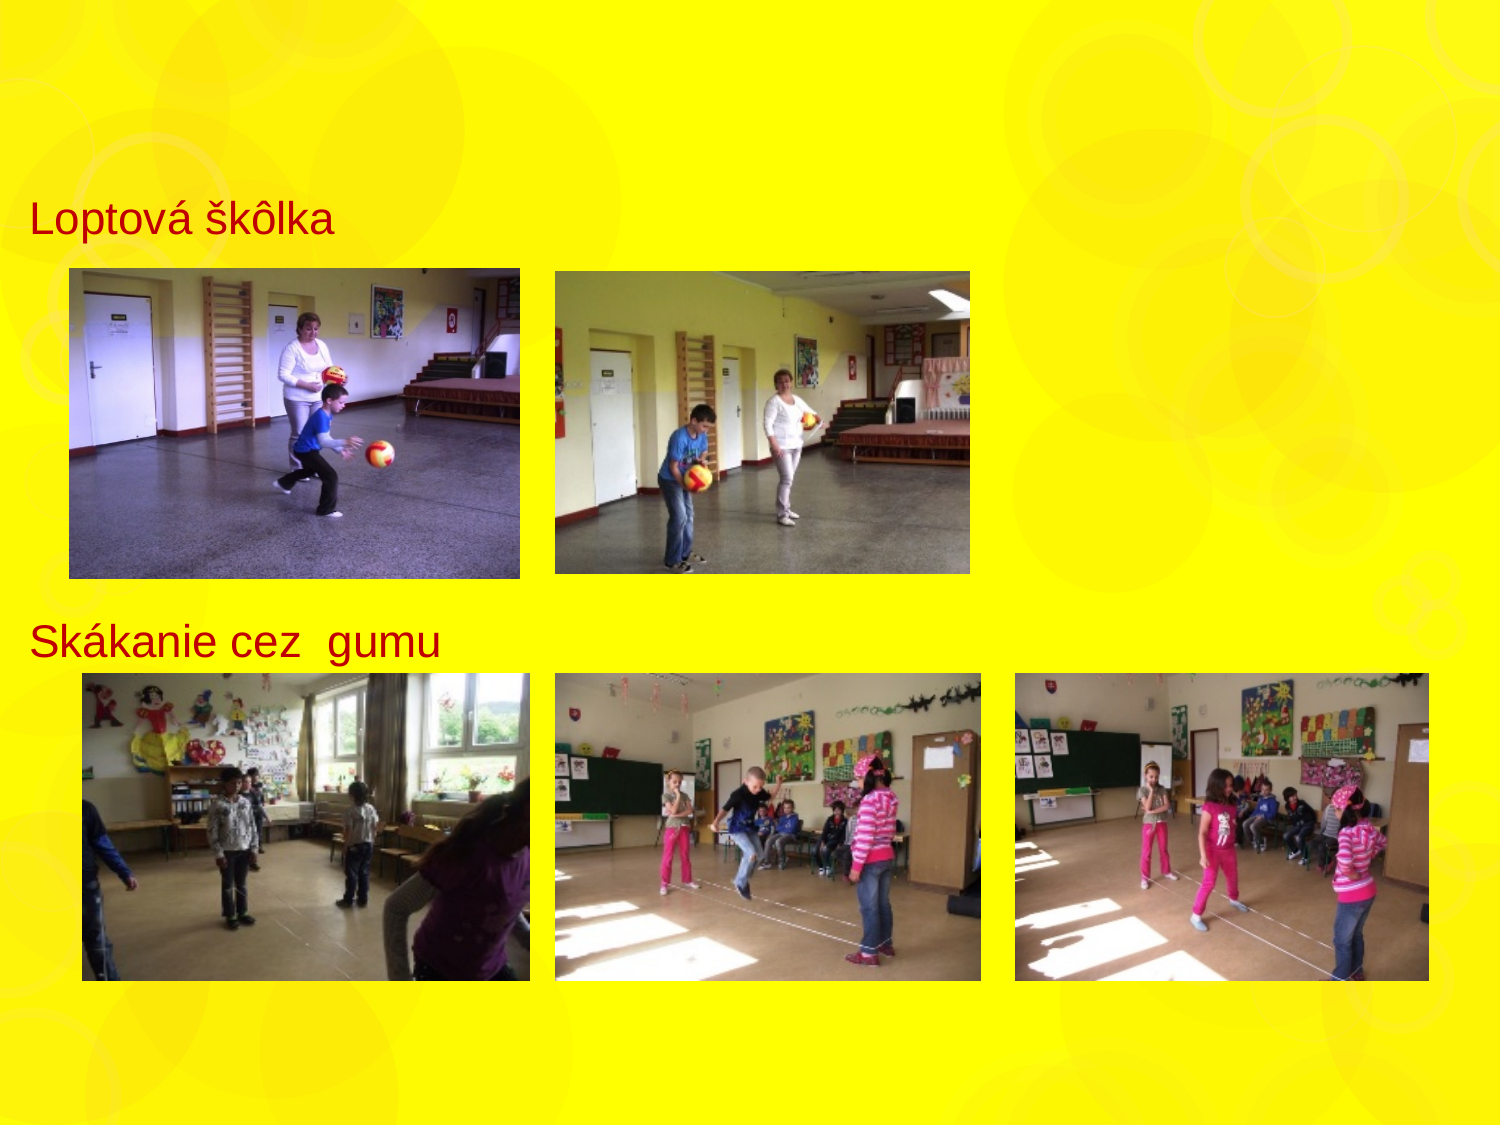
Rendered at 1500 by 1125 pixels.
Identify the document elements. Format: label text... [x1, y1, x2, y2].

picture [554, 271, 970, 575]
picture [82, 672, 530, 981]
picture [554, 672, 981, 981]
picture [1015, 672, 1429, 981]
picture [69, 267, 520, 579]
list Loptová škôlka Skákanie cez gumu [29, 188, 1426, 728]
